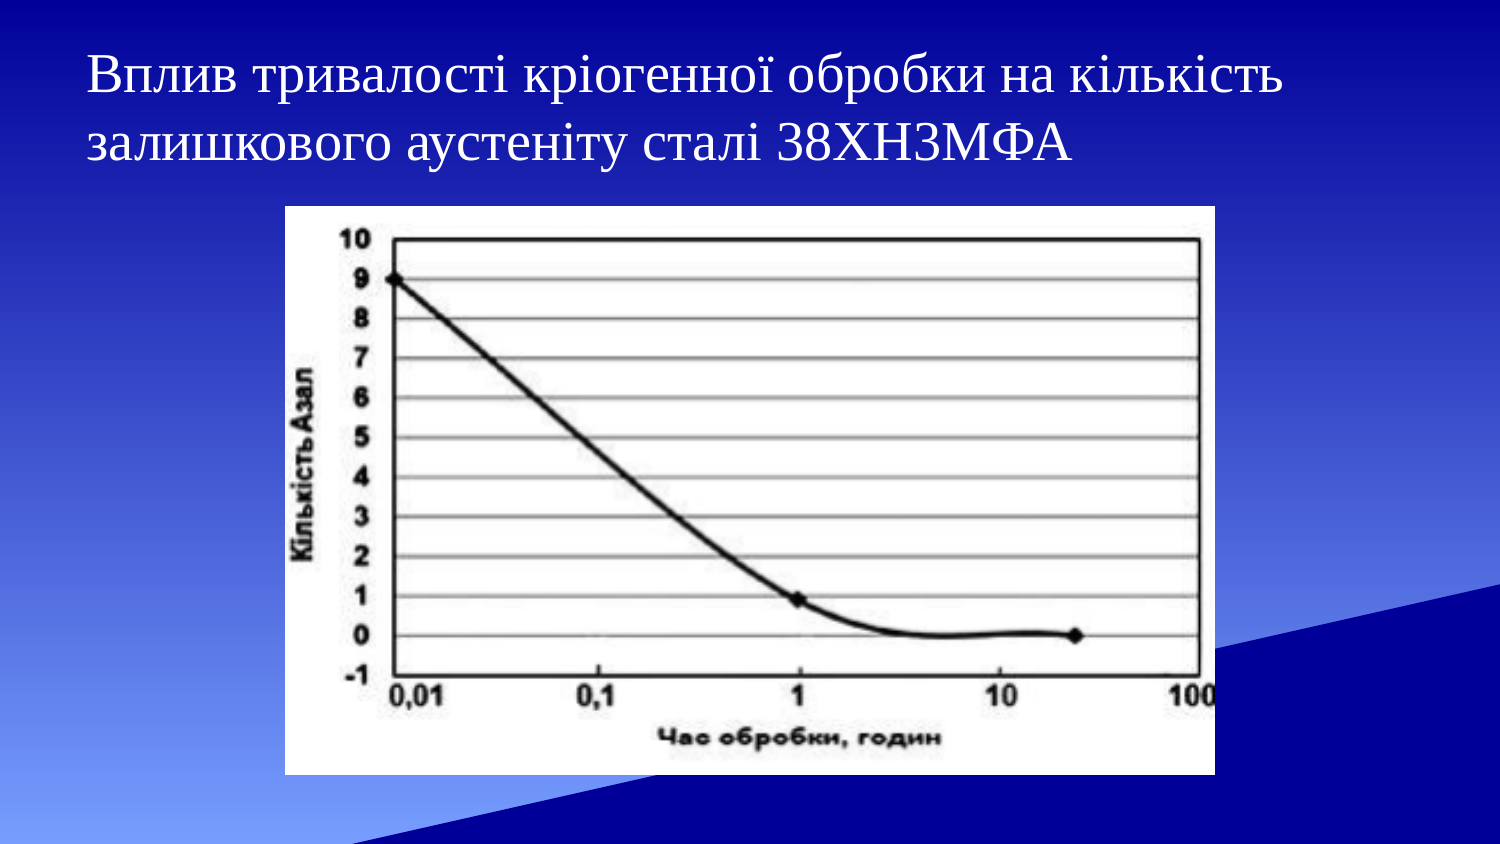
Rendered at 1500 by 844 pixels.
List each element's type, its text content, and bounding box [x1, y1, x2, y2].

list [285, 206, 1215, 776]
title Вплив тривалості кріогенної обробки на кількість залишкового аустеніту сталі 38ХН3МФА [75, 33, 1425, 175]
